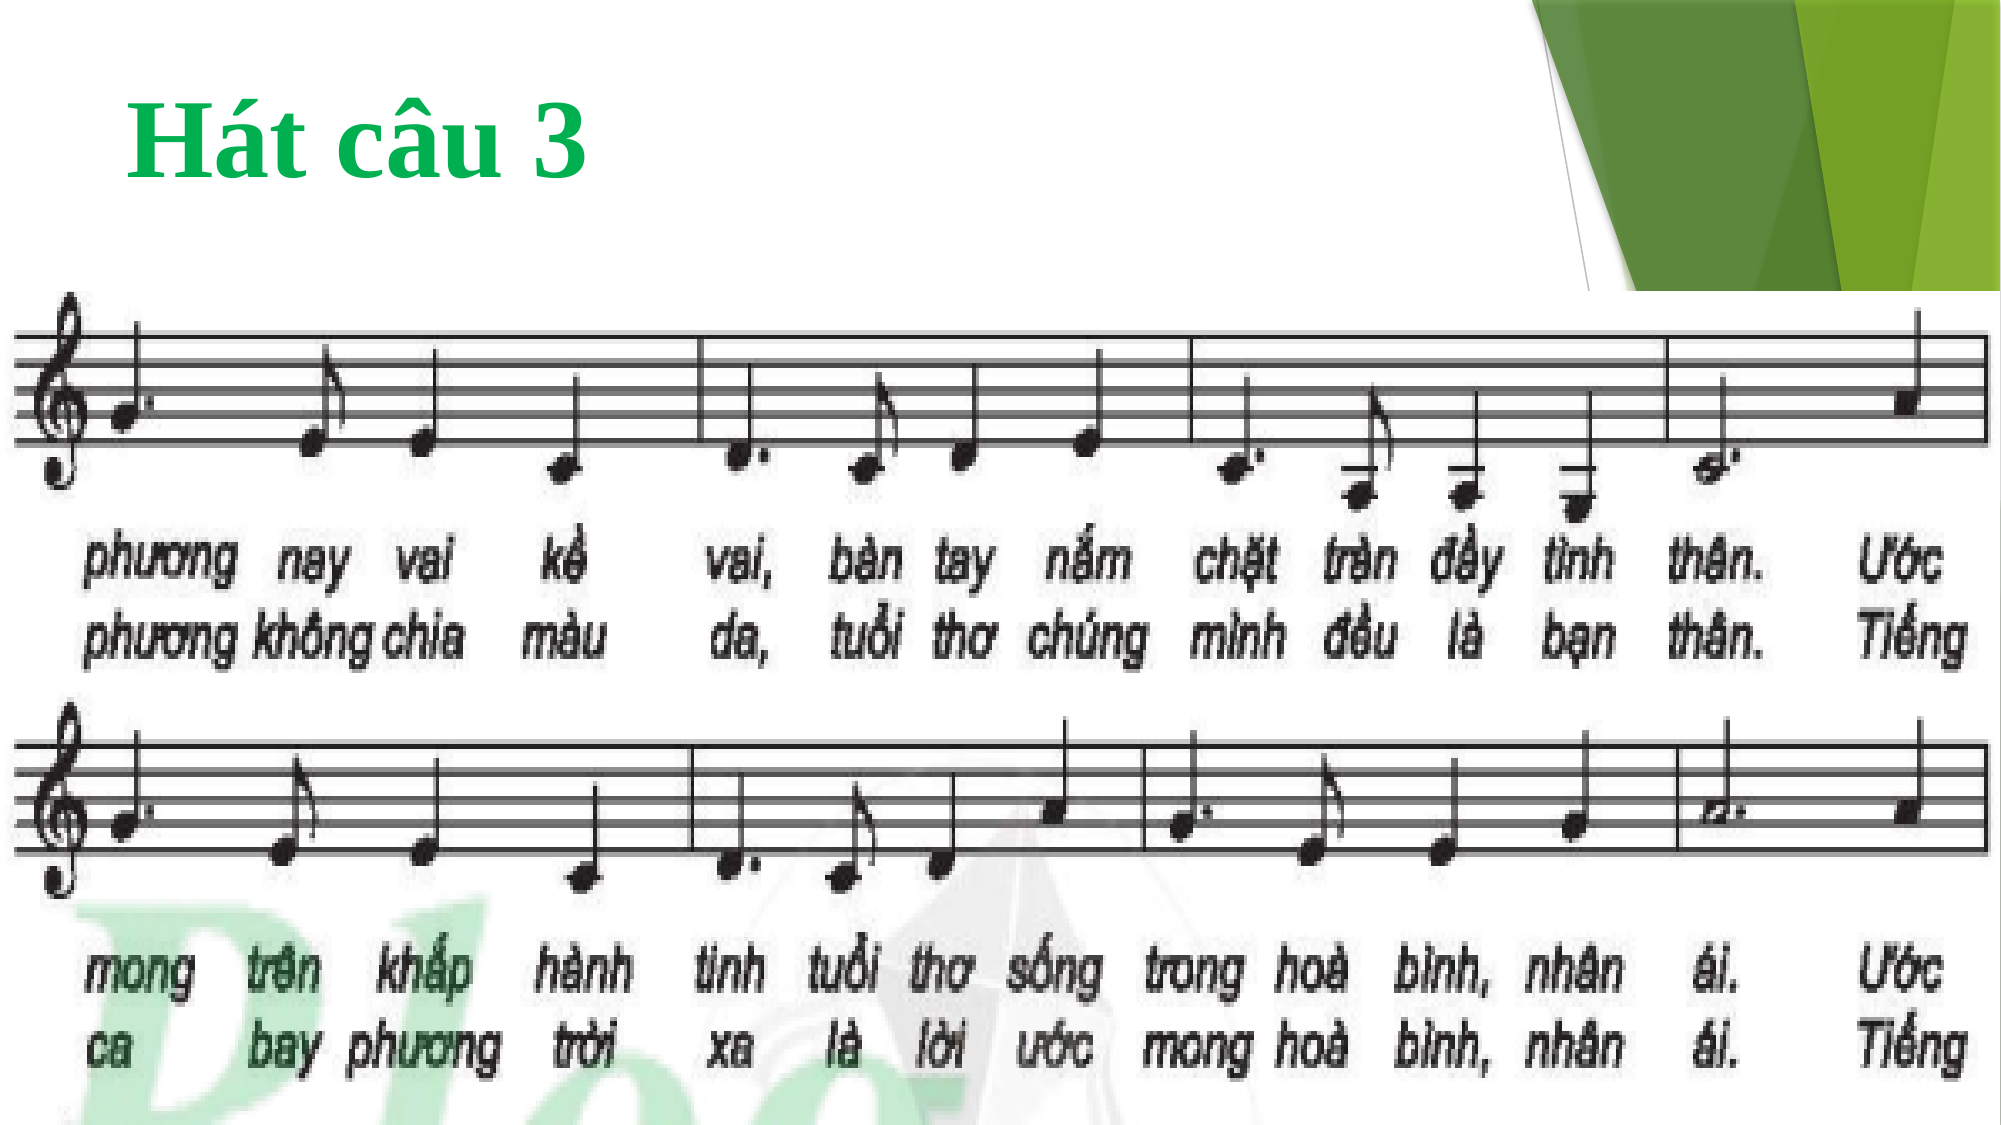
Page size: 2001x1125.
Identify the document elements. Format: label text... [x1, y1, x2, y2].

title Hát câu 3 [111, 57, 642, 211]
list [0, 290, 2000, 1125]
